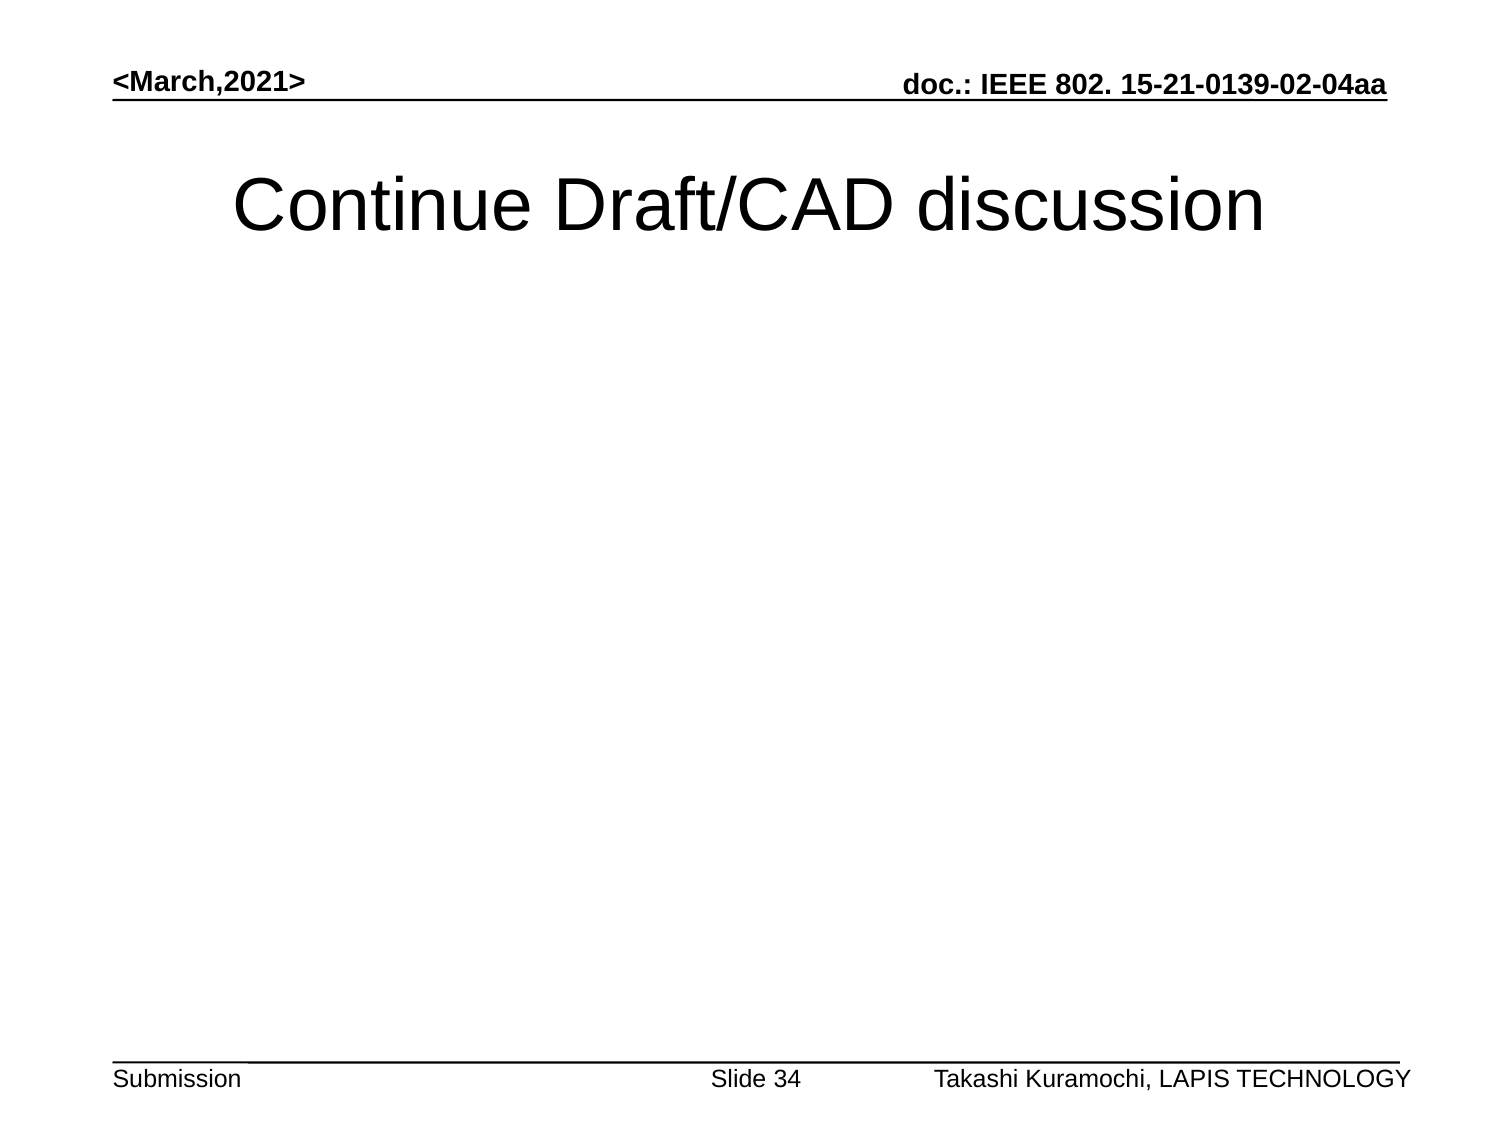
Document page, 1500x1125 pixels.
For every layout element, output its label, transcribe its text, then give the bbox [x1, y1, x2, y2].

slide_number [112, 62, 375, 98]
footer Takashi Kuramochi, LAPIS TECHNOLOGY [820, 1062, 1413, 1093]
title Continue Draft/CAD discussion [112, 112, 1388, 288]
slide_number Slide 34 [709, 1062, 803, 1093]
